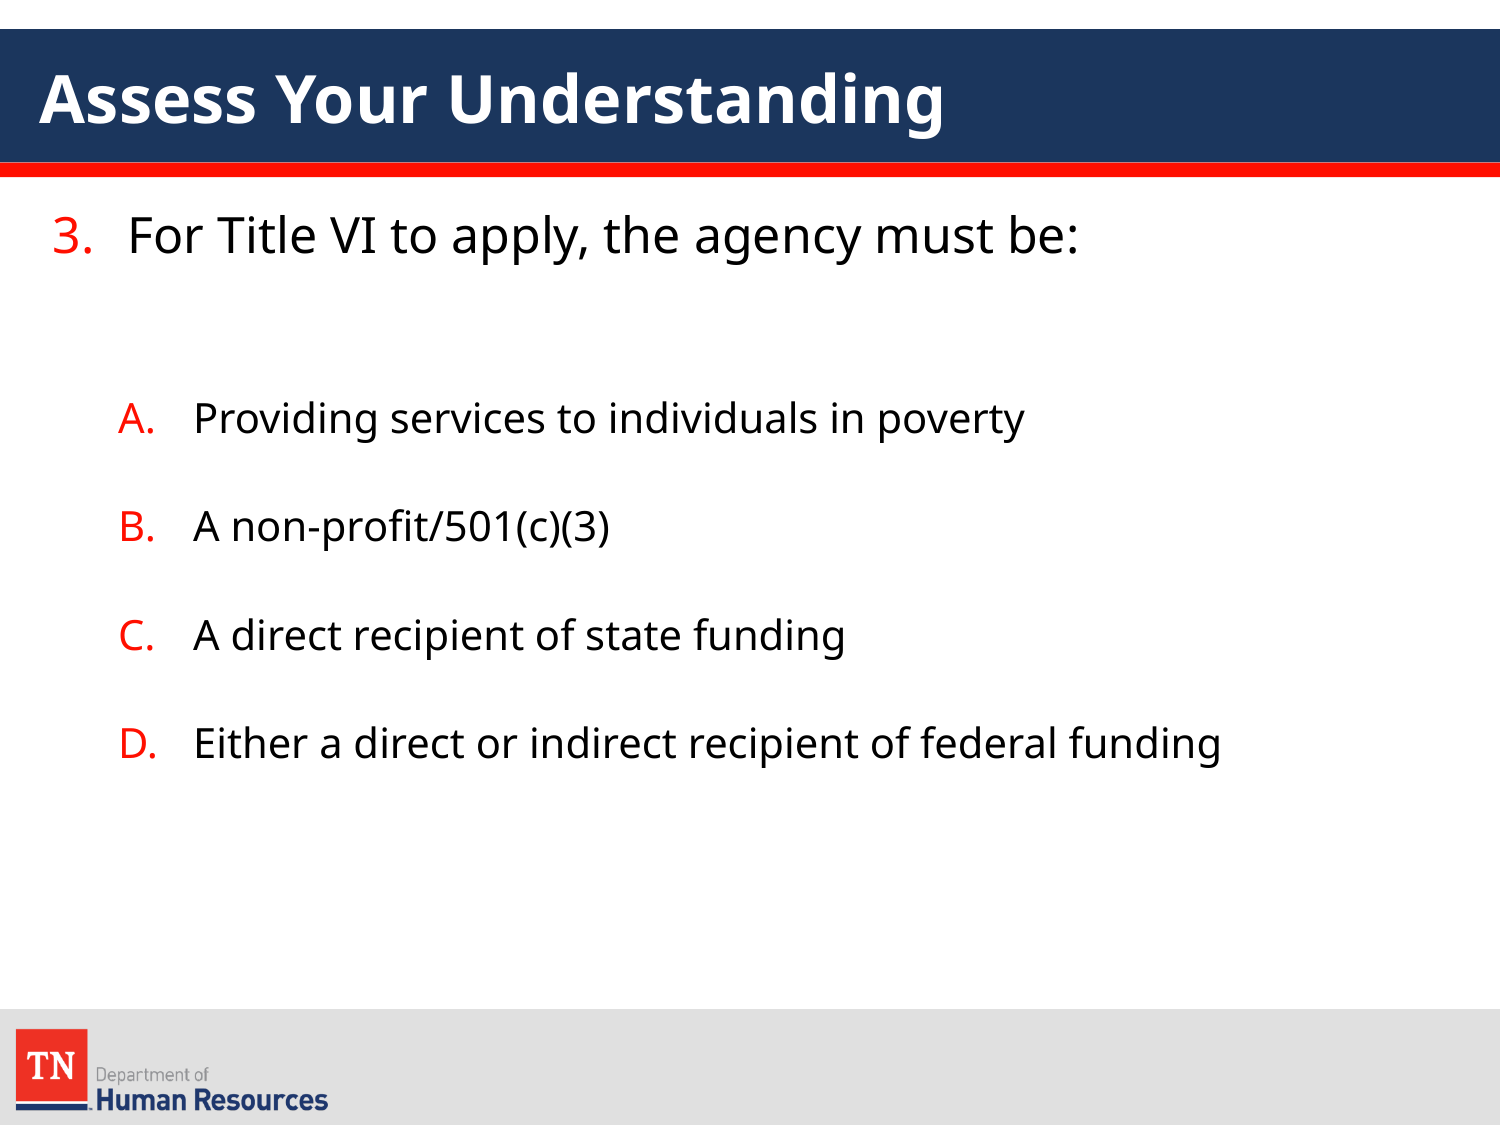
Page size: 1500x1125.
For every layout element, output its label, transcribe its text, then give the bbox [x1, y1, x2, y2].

title Assess Your Understanding [24, 29, 1475, 165]
picture [0, 1009, 350, 1125]
list For Title VI to apply, the agency must be: Providing services to individuals in poverty A non-profit/501(c)(3) A direct recipient of state funding Either a direct or indirect recipient of federal funding [37, 195, 1475, 1010]
